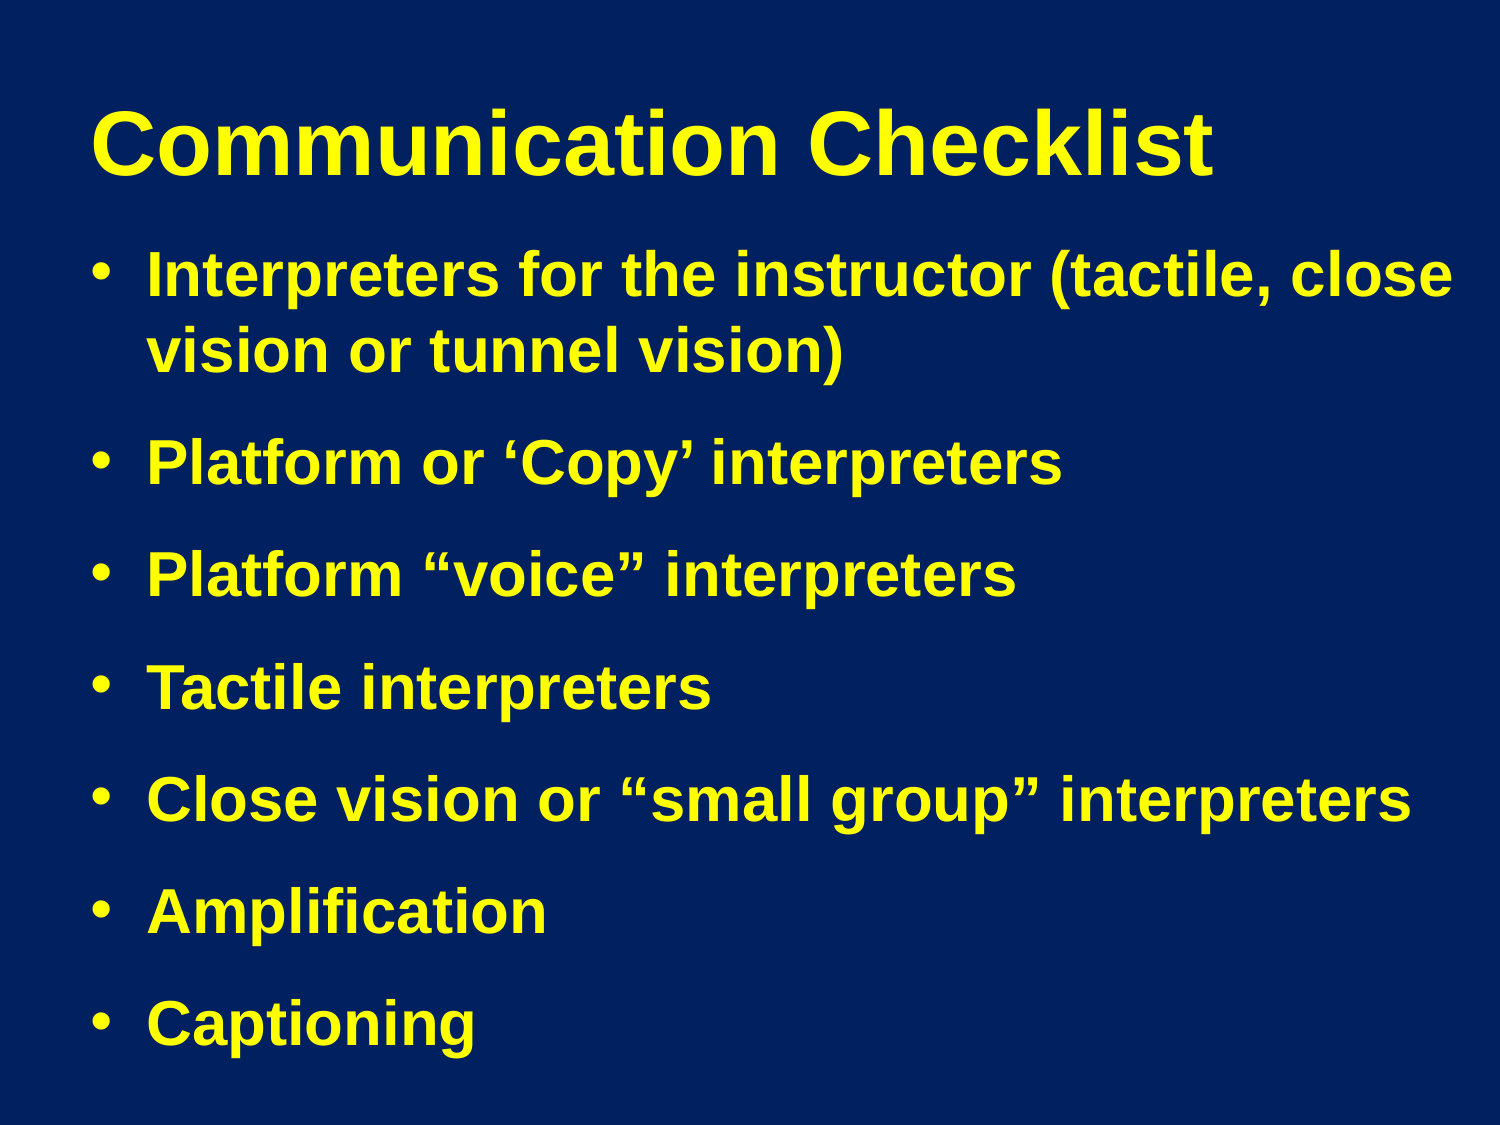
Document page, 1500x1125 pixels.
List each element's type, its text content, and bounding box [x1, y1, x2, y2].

list Interpreters for the instructor (tactile, close vision or tunnel vision) Platform or ‘Copy’ interpreters Platform “voice” interpreters Tactile interpreters Close vision or “small group” interpreters Amplification Captioning [75, 224, 1475, 1000]
title Communication Checklist [75, 45, 1425, 224]
